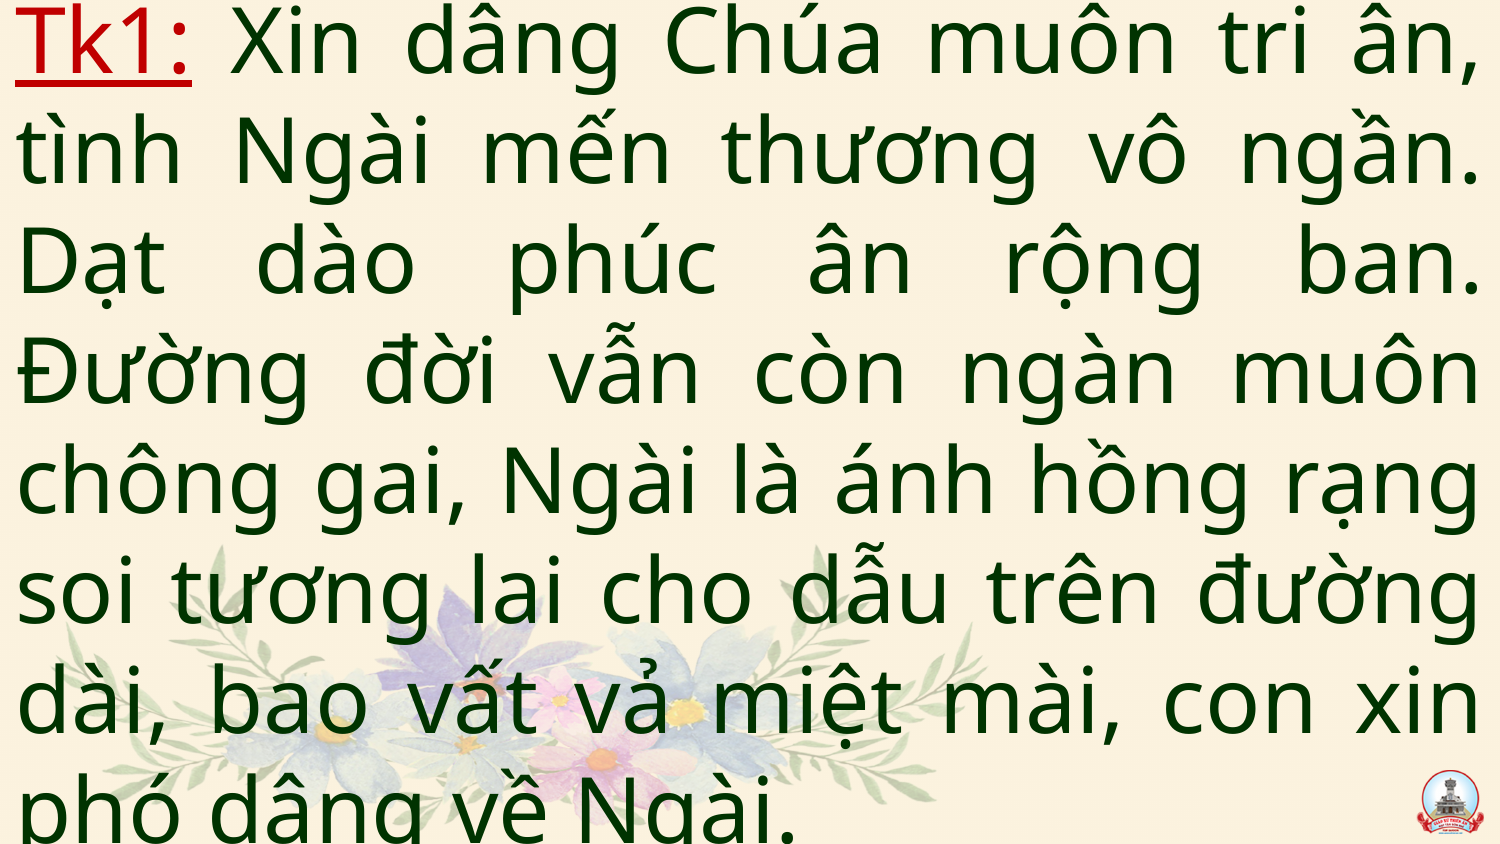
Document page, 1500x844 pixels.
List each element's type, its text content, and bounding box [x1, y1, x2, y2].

title Tk1: Xin dâng Chúa muôn tri ân, tình Ngài mến thương vô ngần. Dạt dào phúc ân rộng ban. Đường đời vẫn còn ngàn muôn chông gai, Ngài là ánh hồng rạng soi tương lai cho dẫu trên đường dài, bao vất vả miệt mài, con xin phó dâng về Ngài. [0, 0, 1500, 844]
